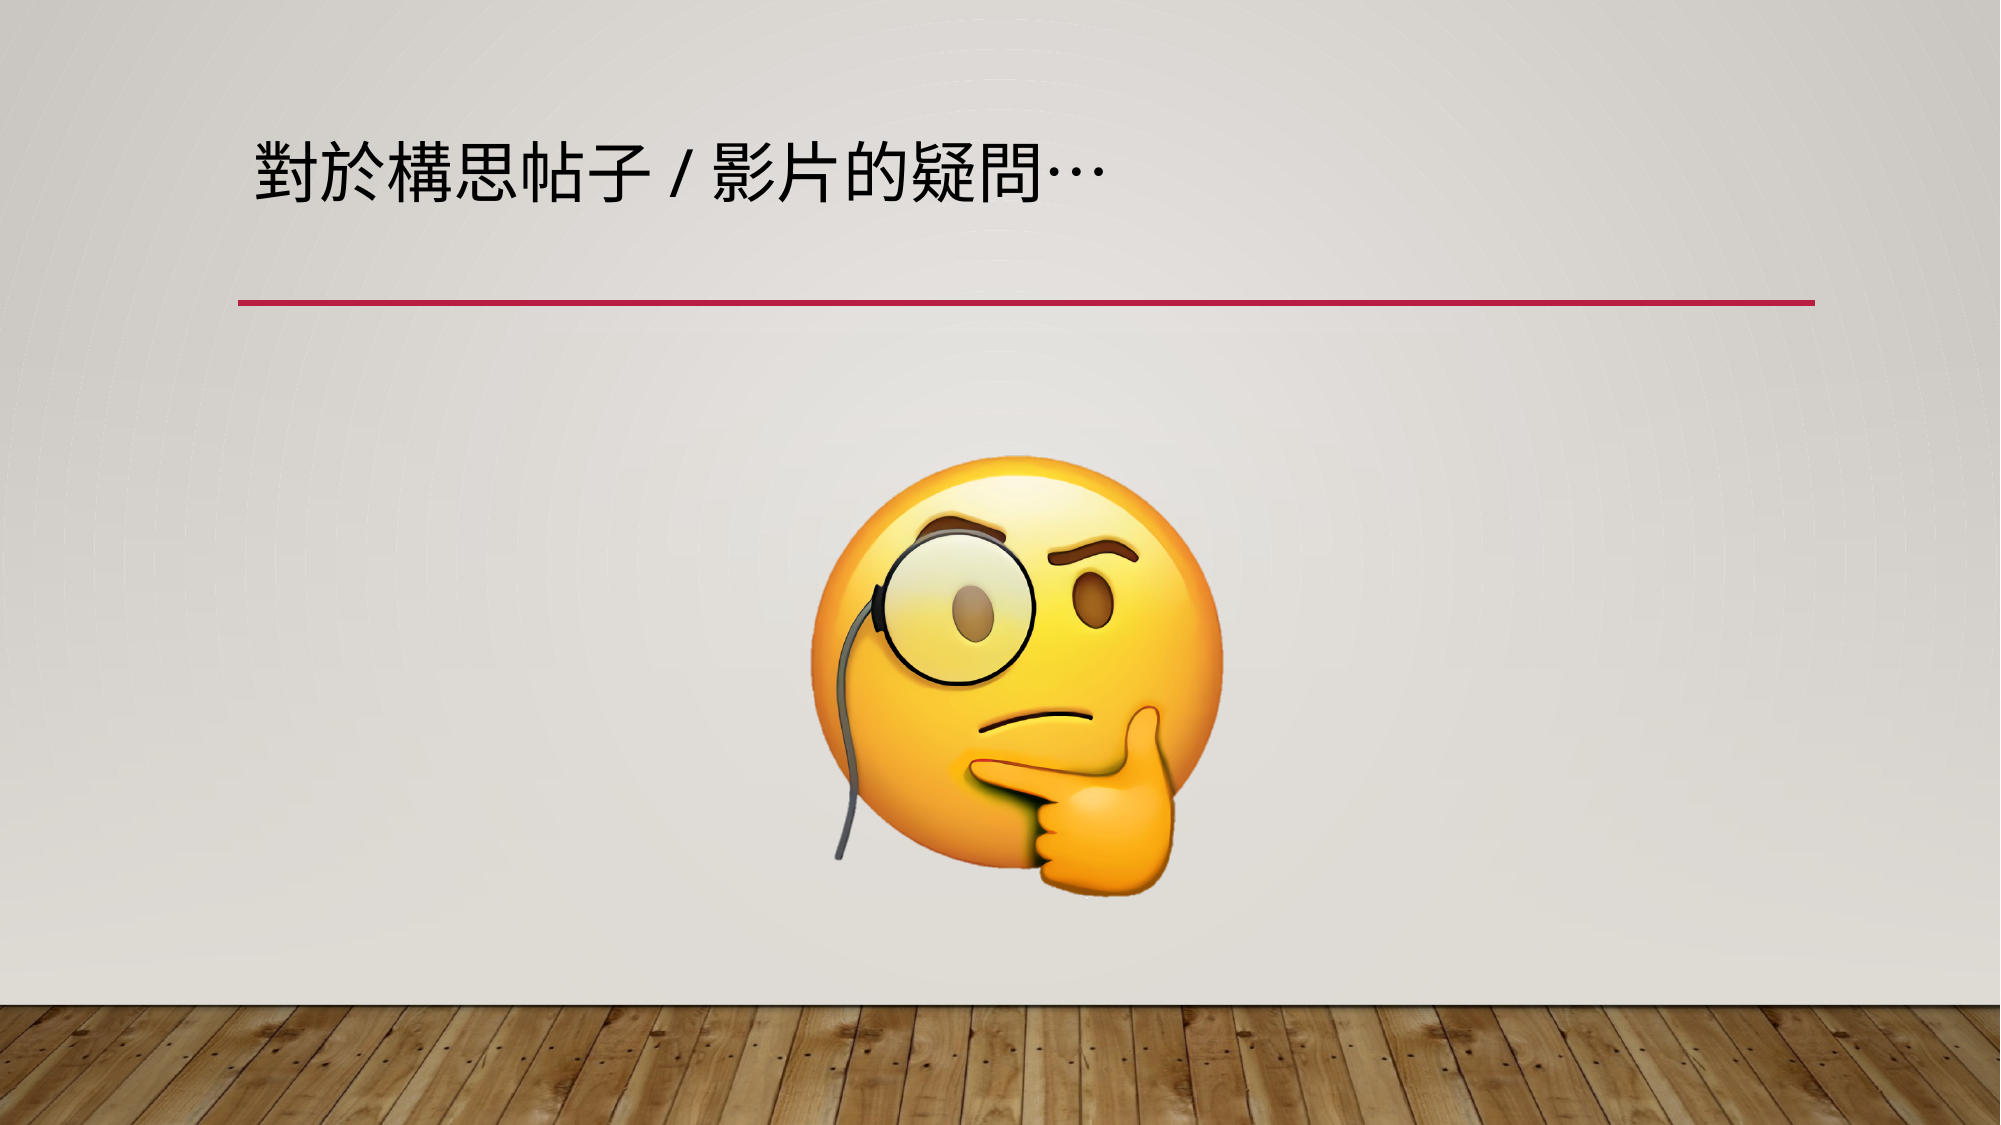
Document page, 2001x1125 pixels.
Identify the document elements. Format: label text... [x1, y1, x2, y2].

picture [0, 1005, 2000, 1125]
title 對於構思帖子/影片的疑問… [238, 131, 1814, 305]
picture [730, 429, 1303, 924]
